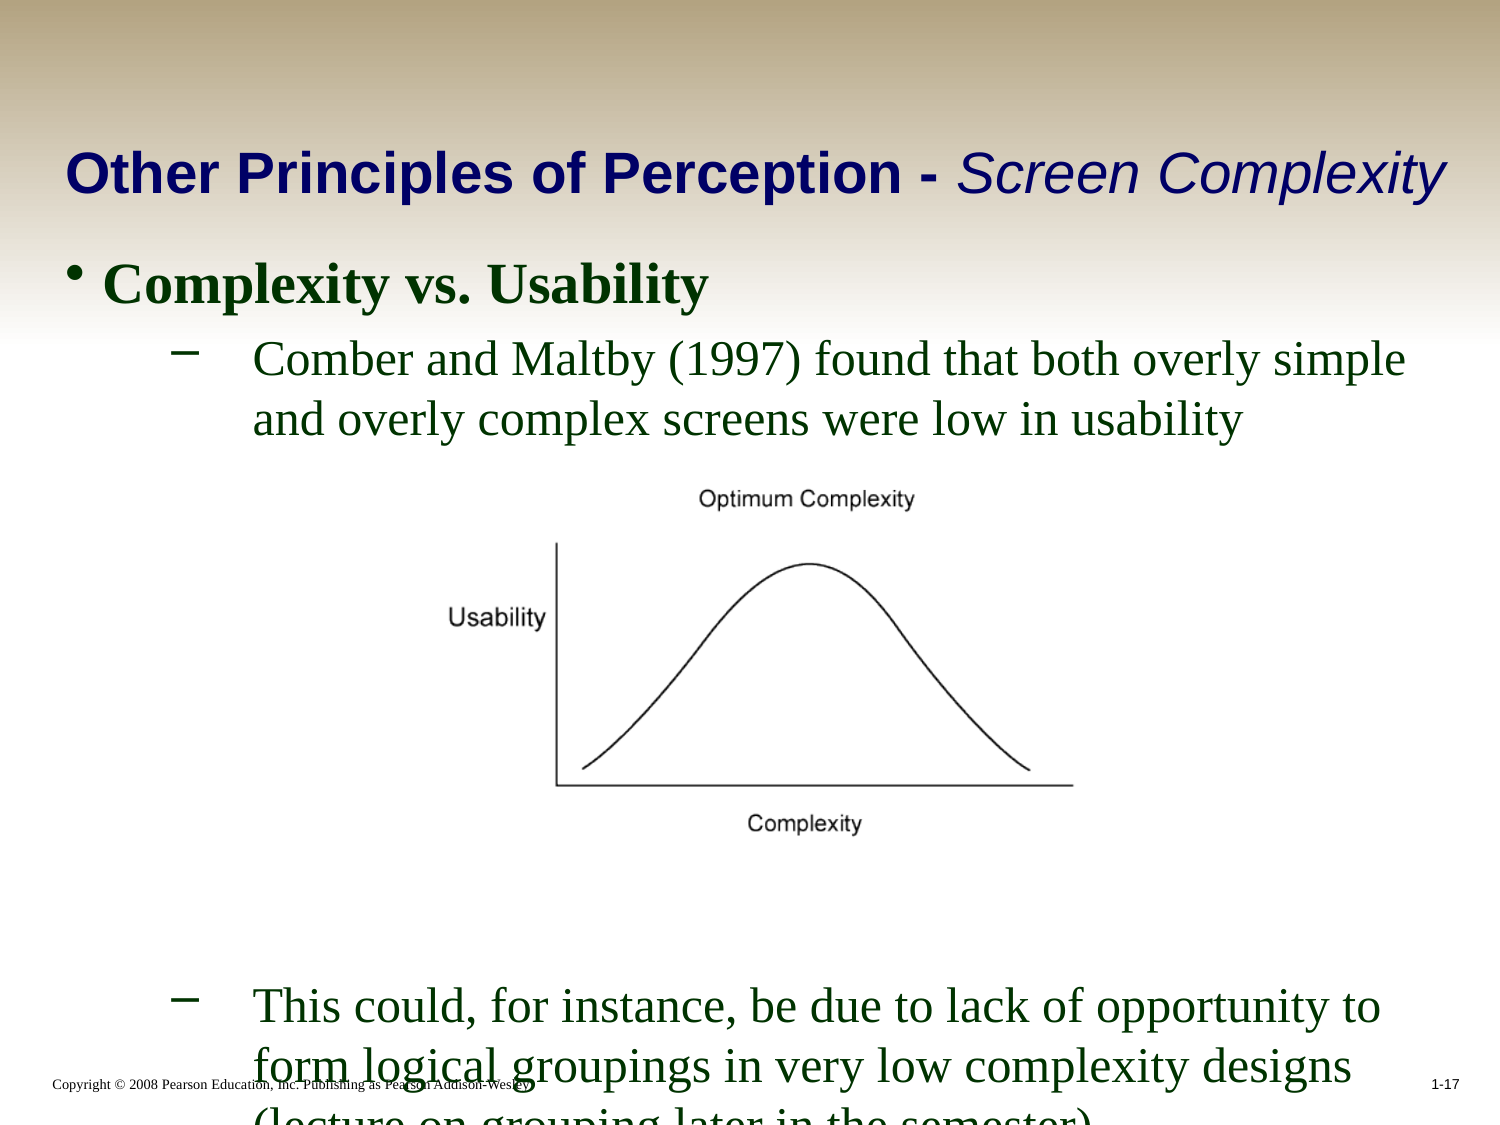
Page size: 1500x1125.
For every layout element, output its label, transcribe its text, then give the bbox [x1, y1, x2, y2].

slide_number 1-17 [1162, 1024, 1476, 1101]
list Complexity vs. Usability Comber and Maltby (1997) found that both overly simple and overly complex screens were low in usability This could, for instance, be due to lack of opportunity to form logical groupings in very low complexity designs (lecture on grouping later in the semester) [49, 237, 1411, 1013]
title Other Principles of Perception - Screen Complexity [49, 49, 1463, 213]
picture [424, 441, 1126, 851]
